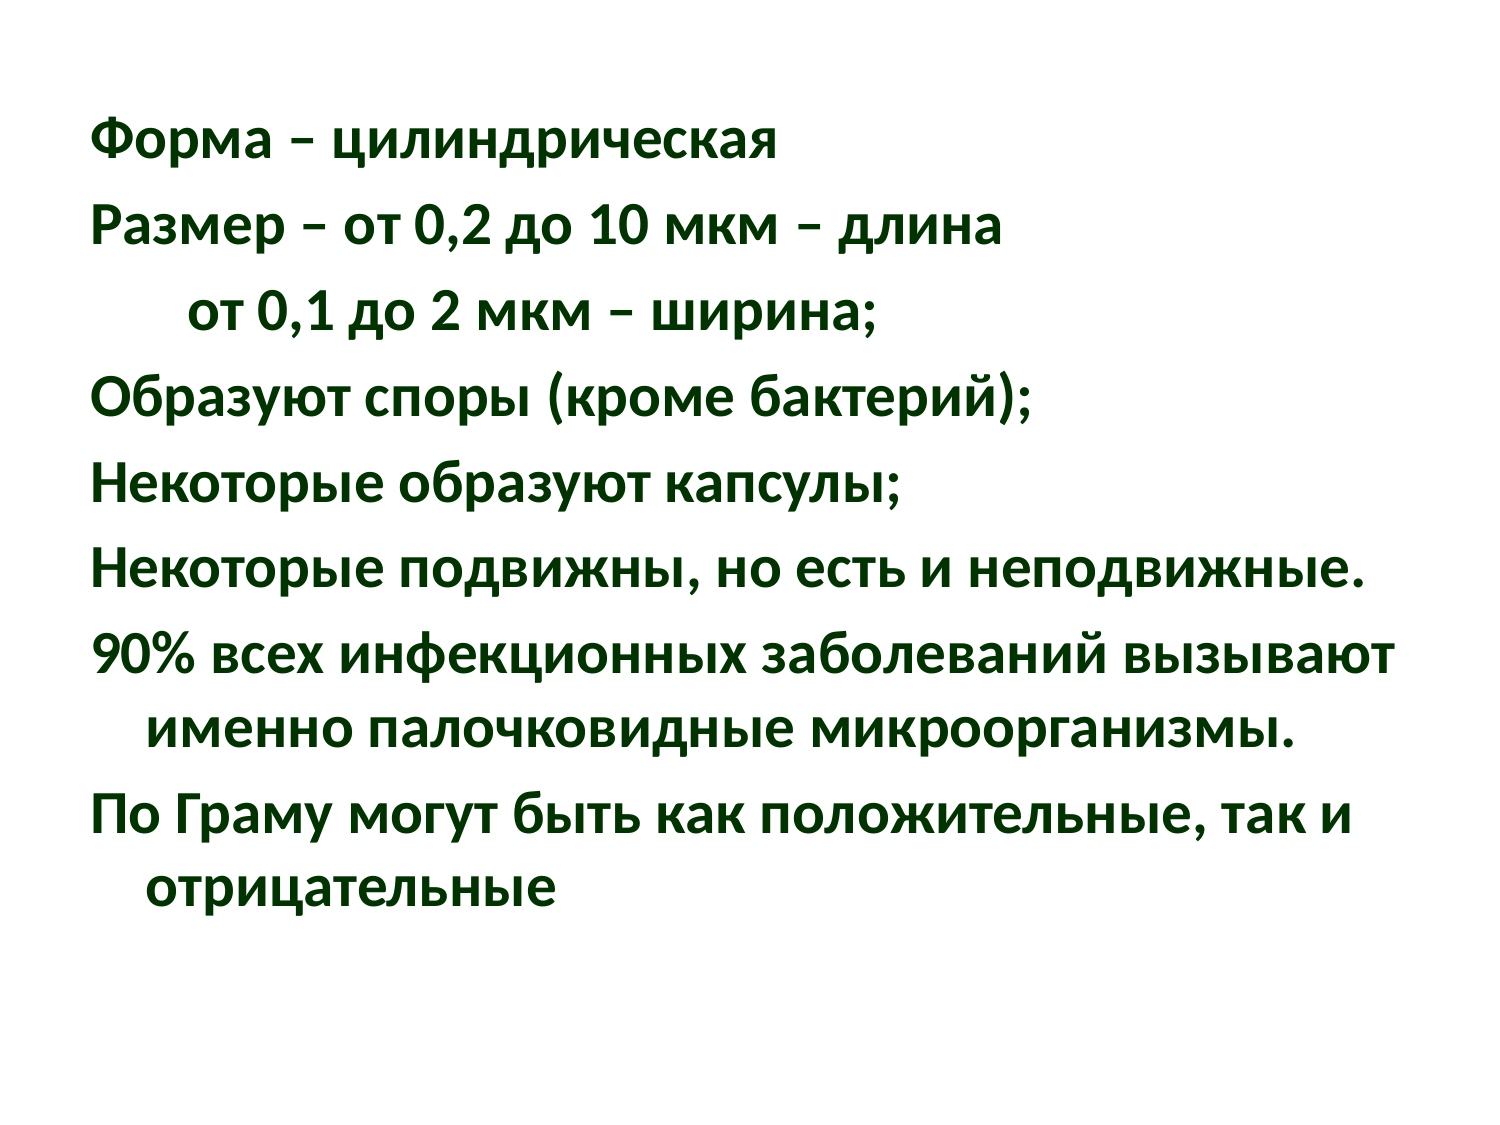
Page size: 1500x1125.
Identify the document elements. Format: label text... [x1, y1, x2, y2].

list Форма – цилиндрическая Размер – от 0,2 до 10 мкм – длина от 0,1 до 2 мкм – ширина; Образуют споры (кроме бактерий); Некоторые образуют капсулы; Некоторые подвижны, но есть и неподвижные. 90% всех инфекционных заболеваний вызывают именно палочковидные микроорганизмы. По Граму могут быть как положительные, так и отрицательные [75, 90, 1425, 1005]
